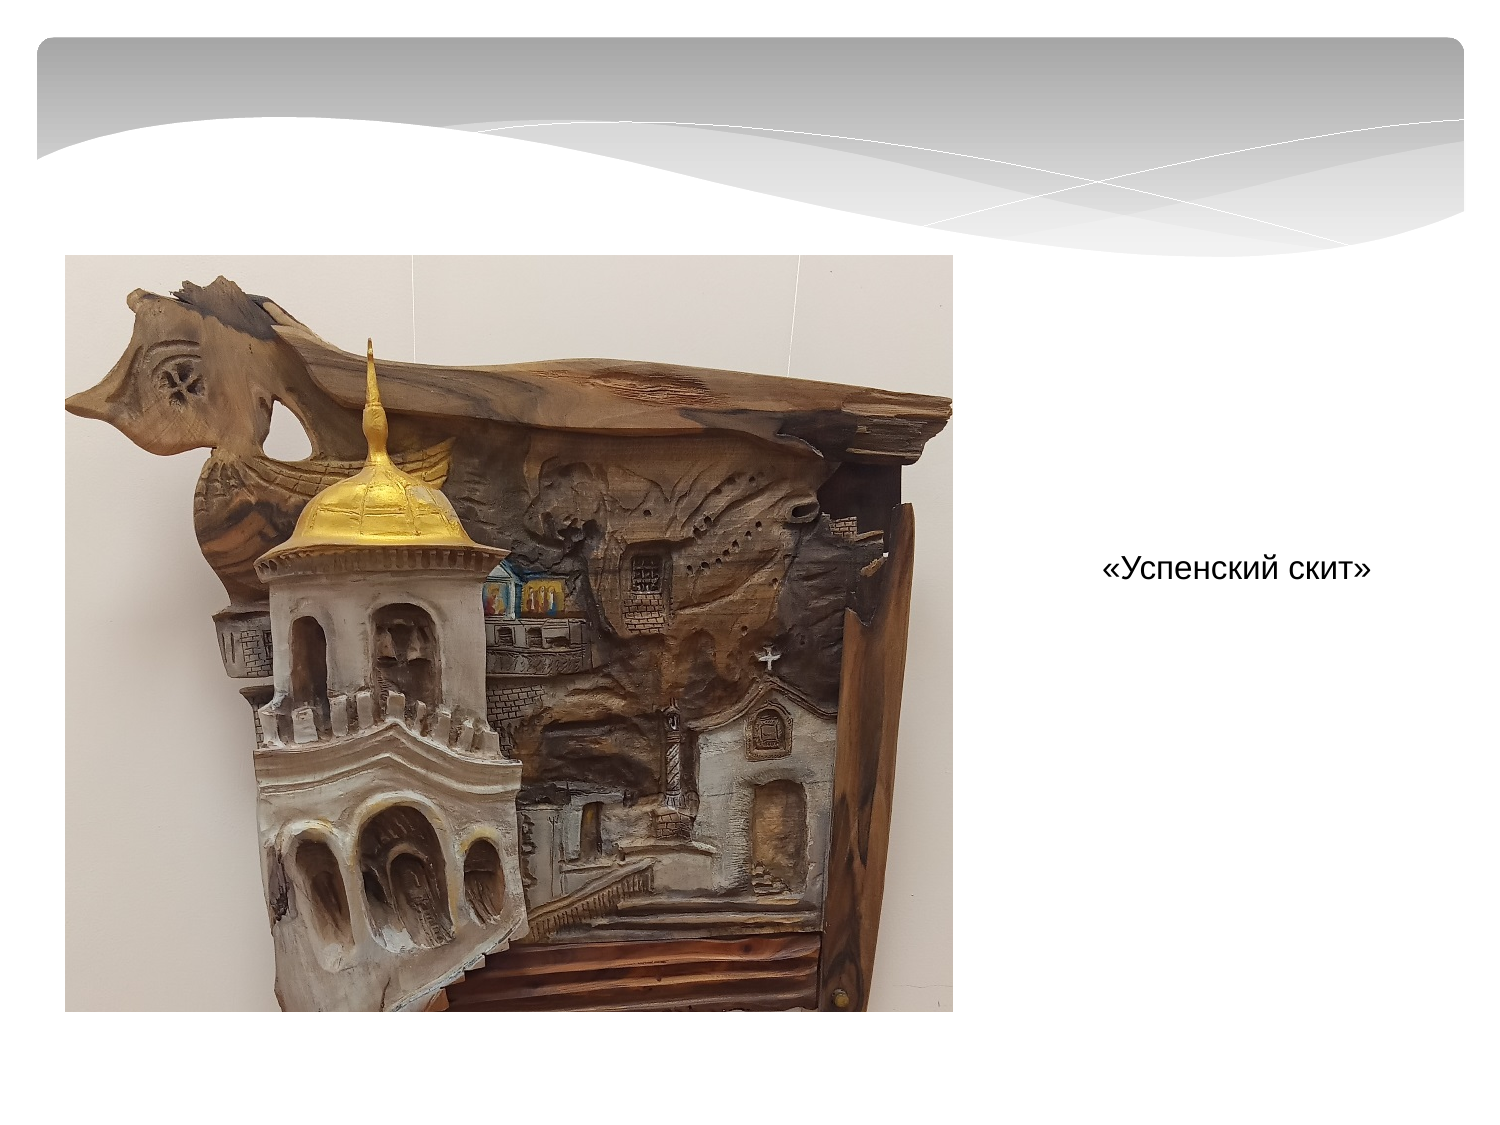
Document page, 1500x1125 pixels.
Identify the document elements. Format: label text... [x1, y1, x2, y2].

list «Успенский скит» [977, 538, 1497, 804]
picture [65, 255, 953, 1012]
